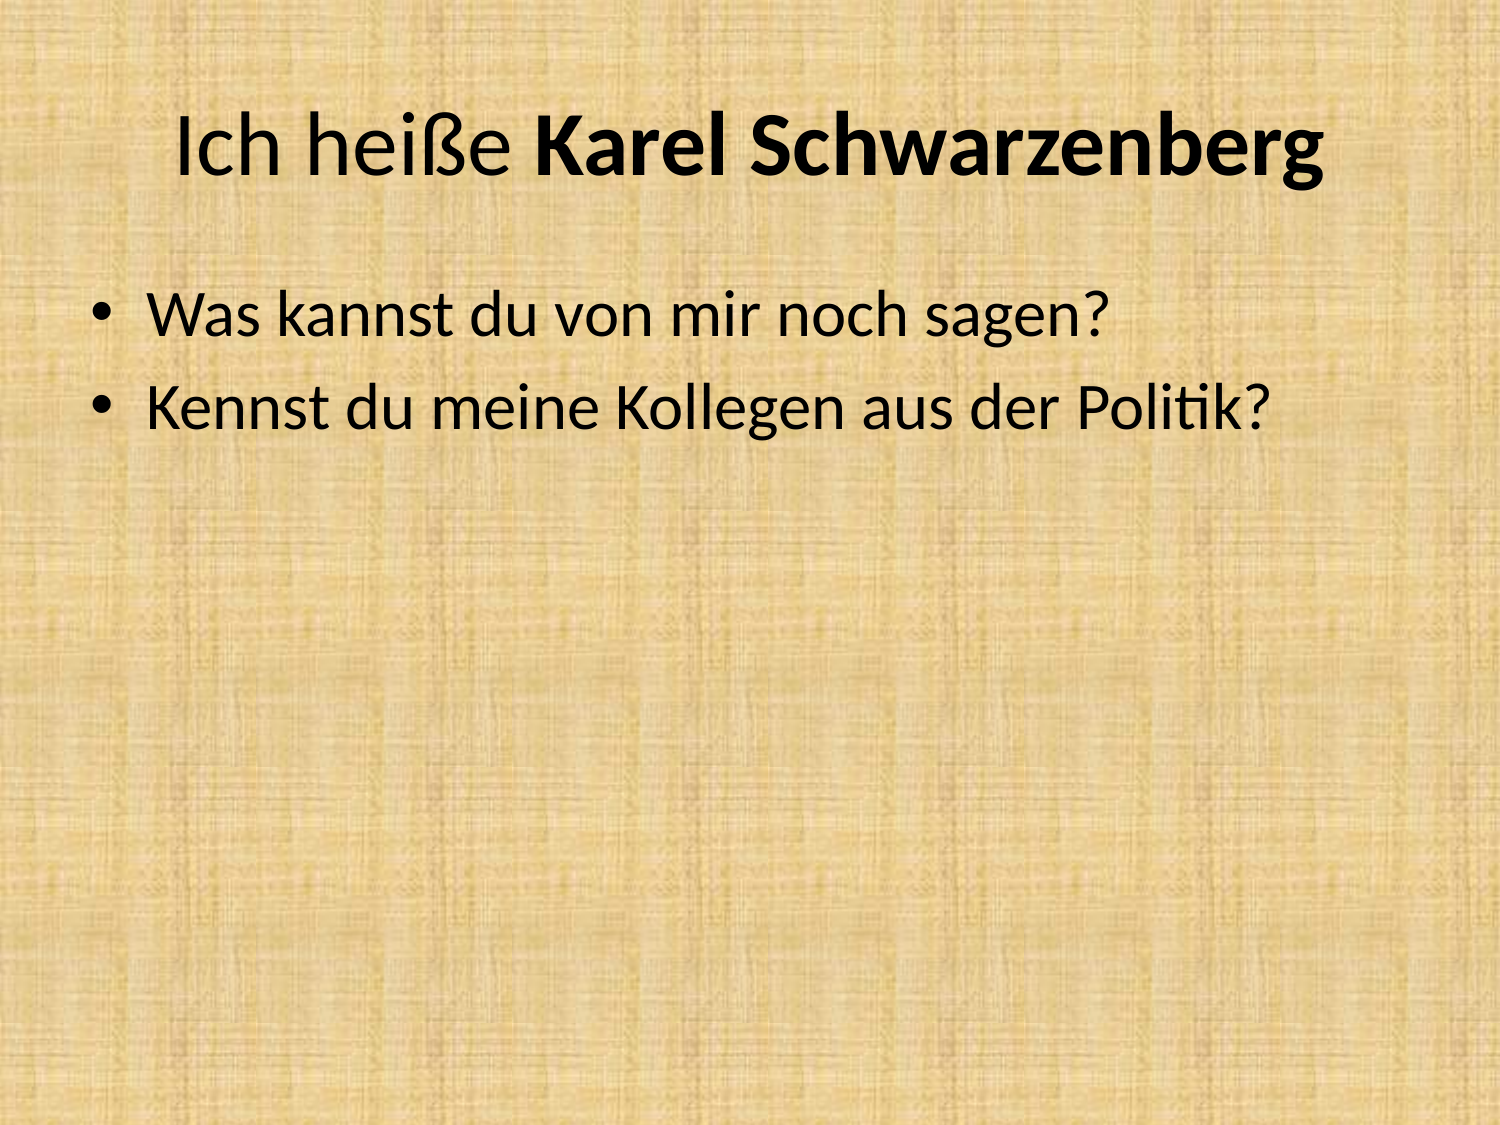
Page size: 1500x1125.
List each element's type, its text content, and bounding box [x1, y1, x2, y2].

title Ich heiße Karel Schwarzenberg [75, 45, 1425, 233]
list Was kannst du von mir noch sagen? Kennst du meine Kollegen aus der Politik? [75, 262, 1425, 1005]
picture [0, 0, 1500, 1125]
